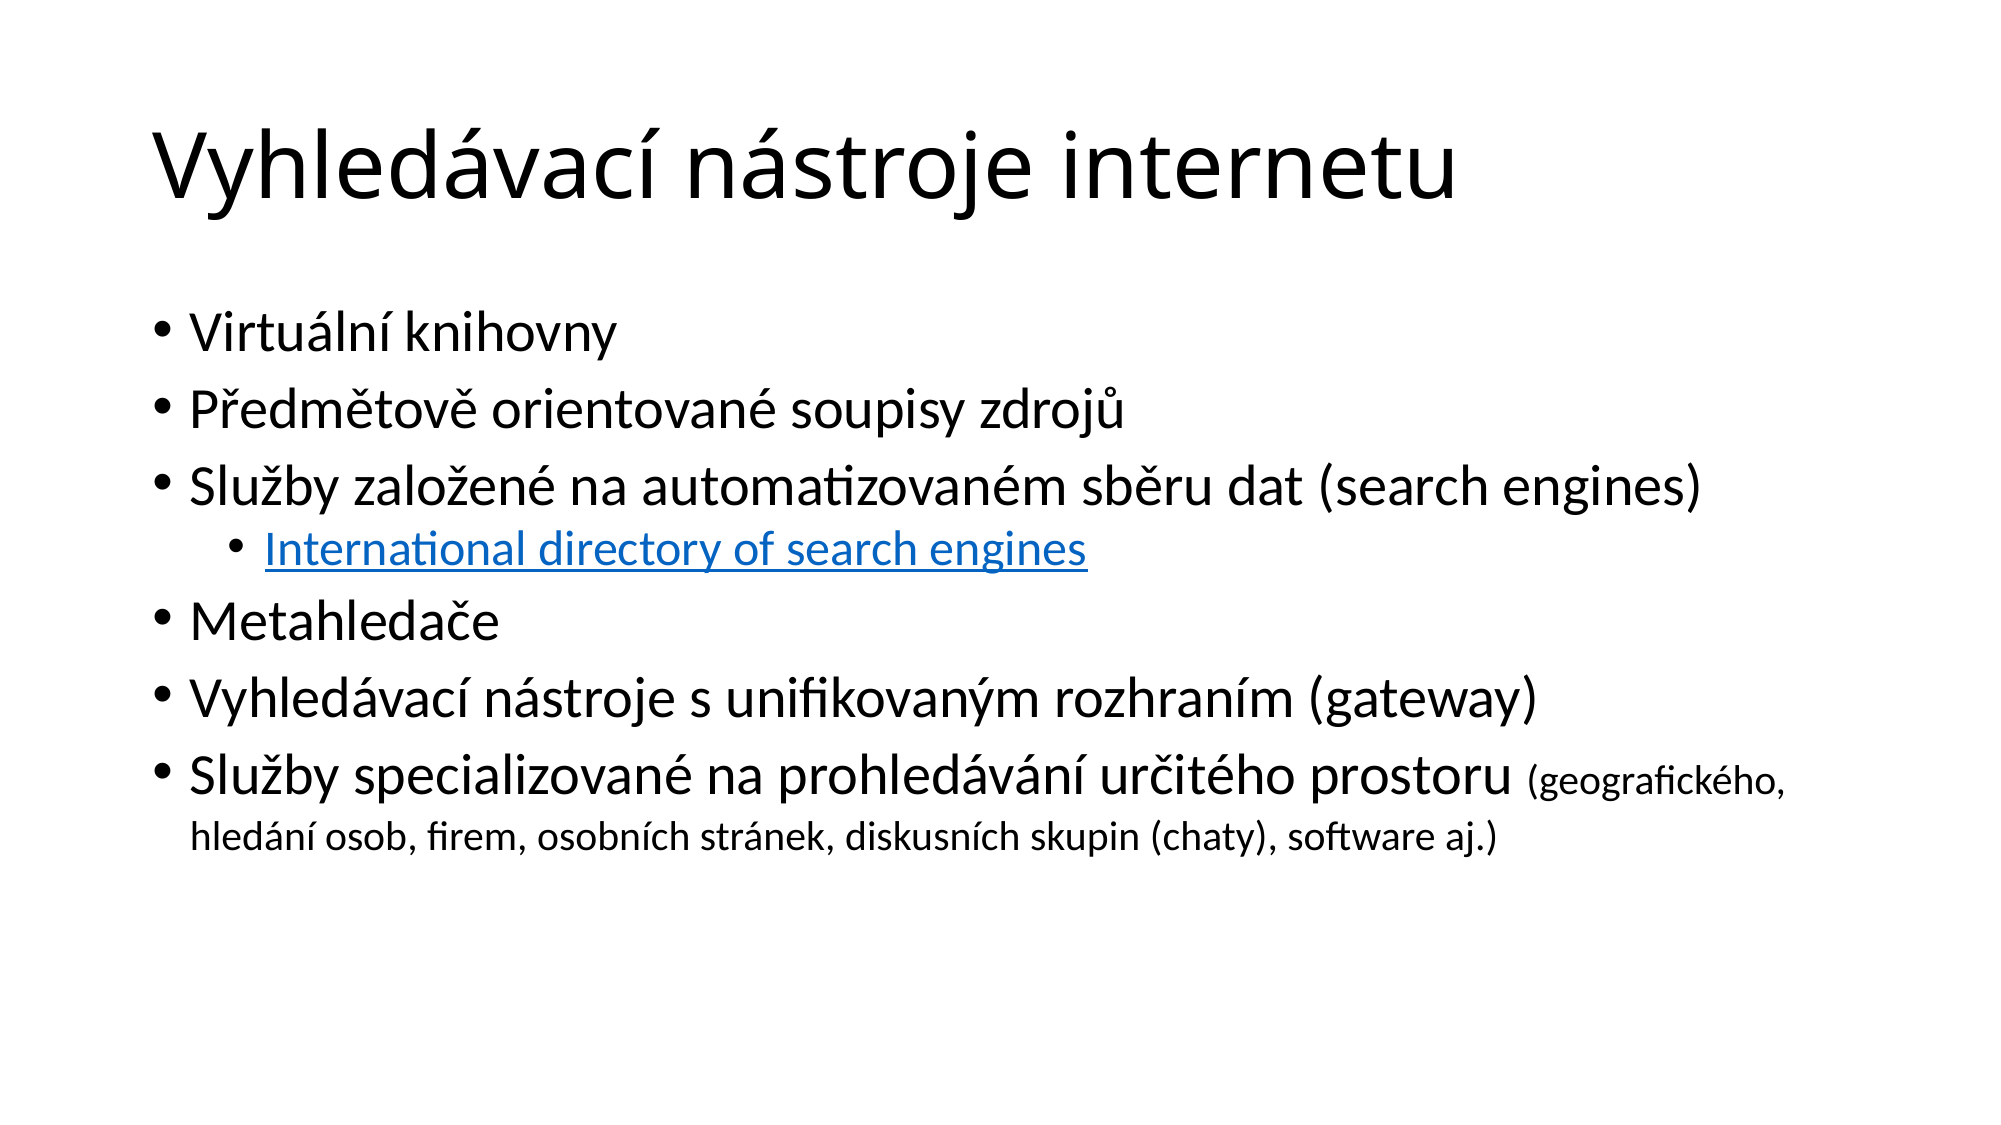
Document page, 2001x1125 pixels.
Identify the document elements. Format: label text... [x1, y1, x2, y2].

title Vyhledávací nástroje internetu [137, 59, 1863, 278]
list Virtuální knihovny Předmětově orientované soupisy zdrojů Služby založené na automatizovaném sběru dat (search engines) International directory of search engines Metahledače Vyhledávací nástroje s unifikovaným rozhraním (gateway) Služby specializované na prohledávání určitého prostoru (geografického, hledání osob, firem, osobních stránek, diskusních skupin (chaty), software aj.) [137, 299, 1863, 1014]
